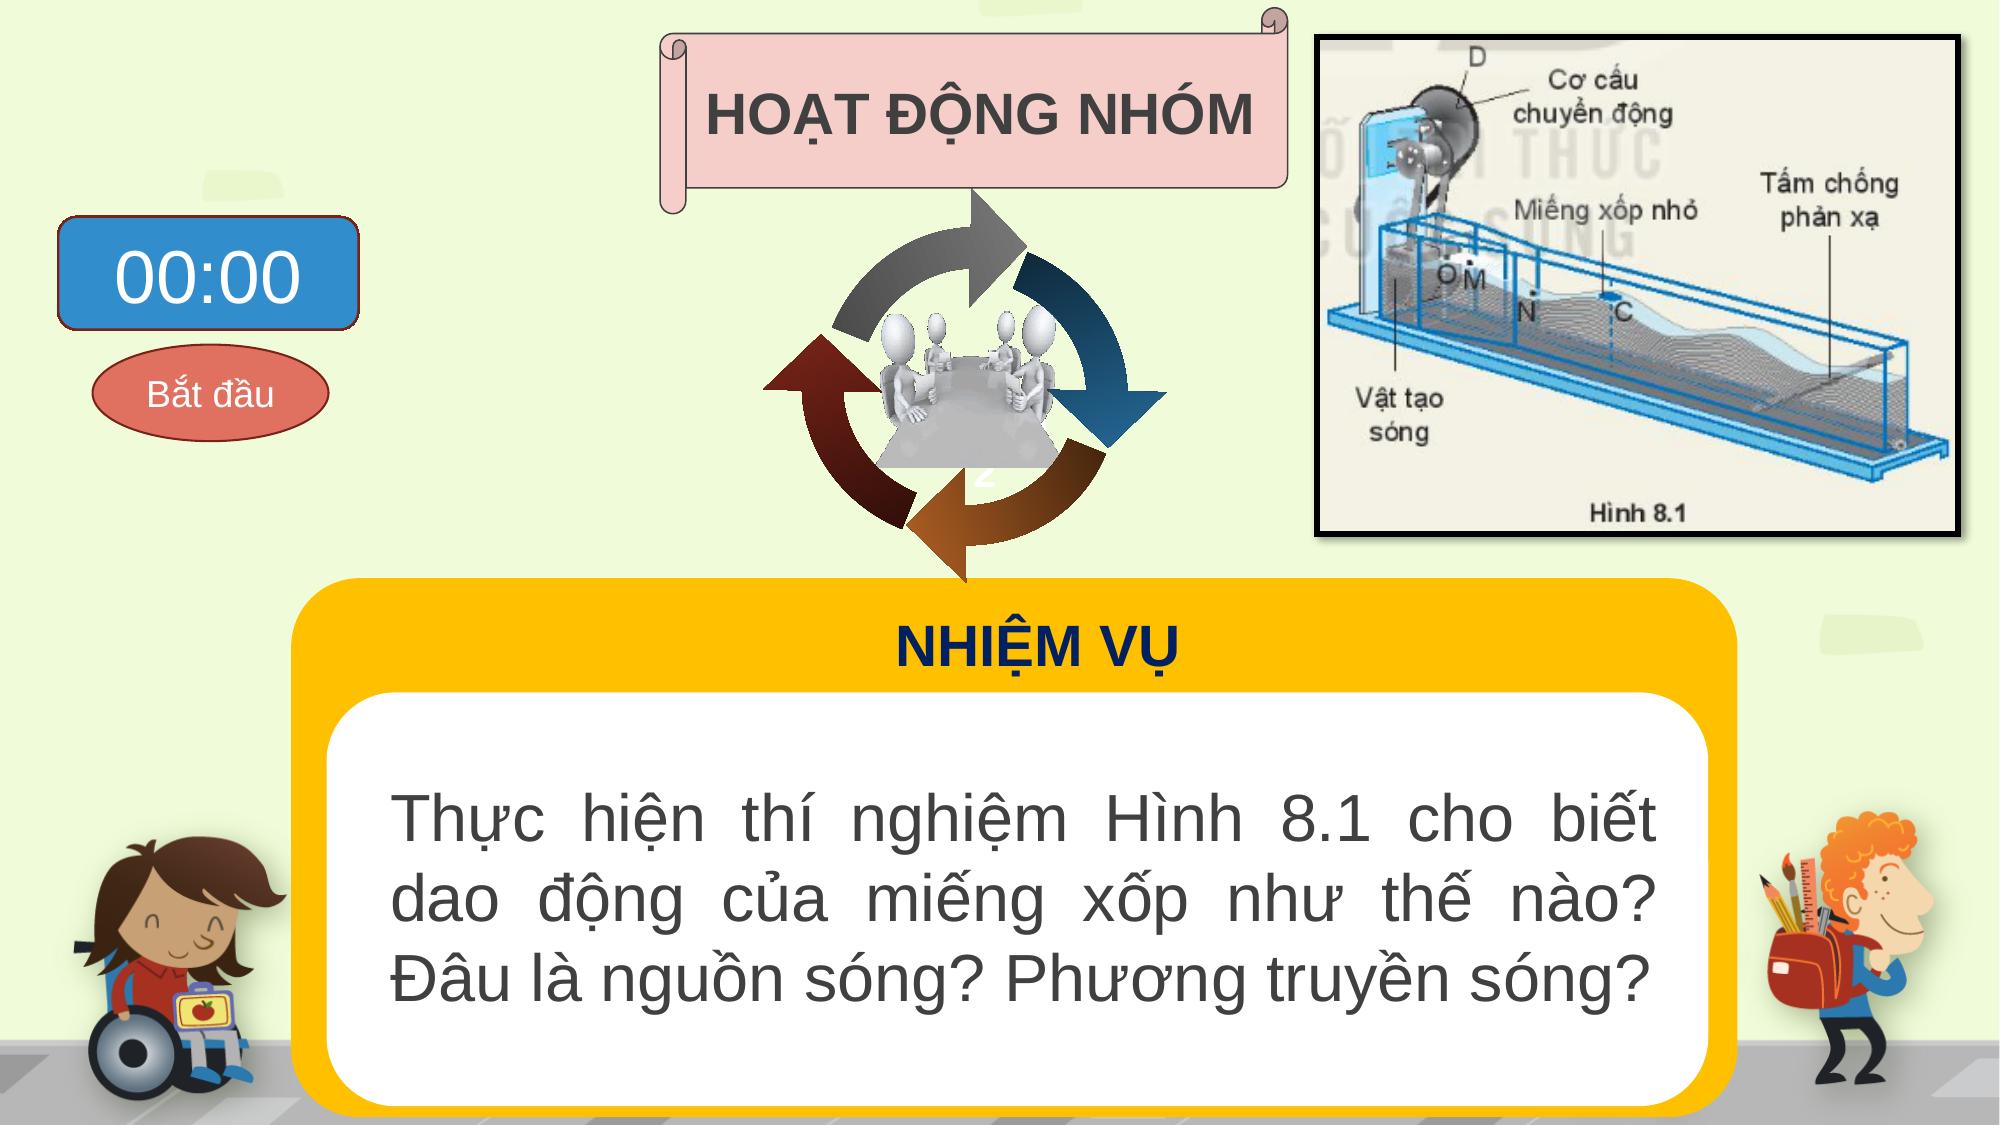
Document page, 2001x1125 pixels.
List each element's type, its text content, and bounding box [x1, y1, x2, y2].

text_box Bắt đầu [92, 344, 329, 442]
picture [0, 0, 2000, 1125]
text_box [290, 577, 1738, 1118]
text_box HOẠT ĐỘNG NHÓM [660, 7, 1288, 214]
text_box 00:00 [58, 216, 359, 330]
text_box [752, 188, 1177, 590]
